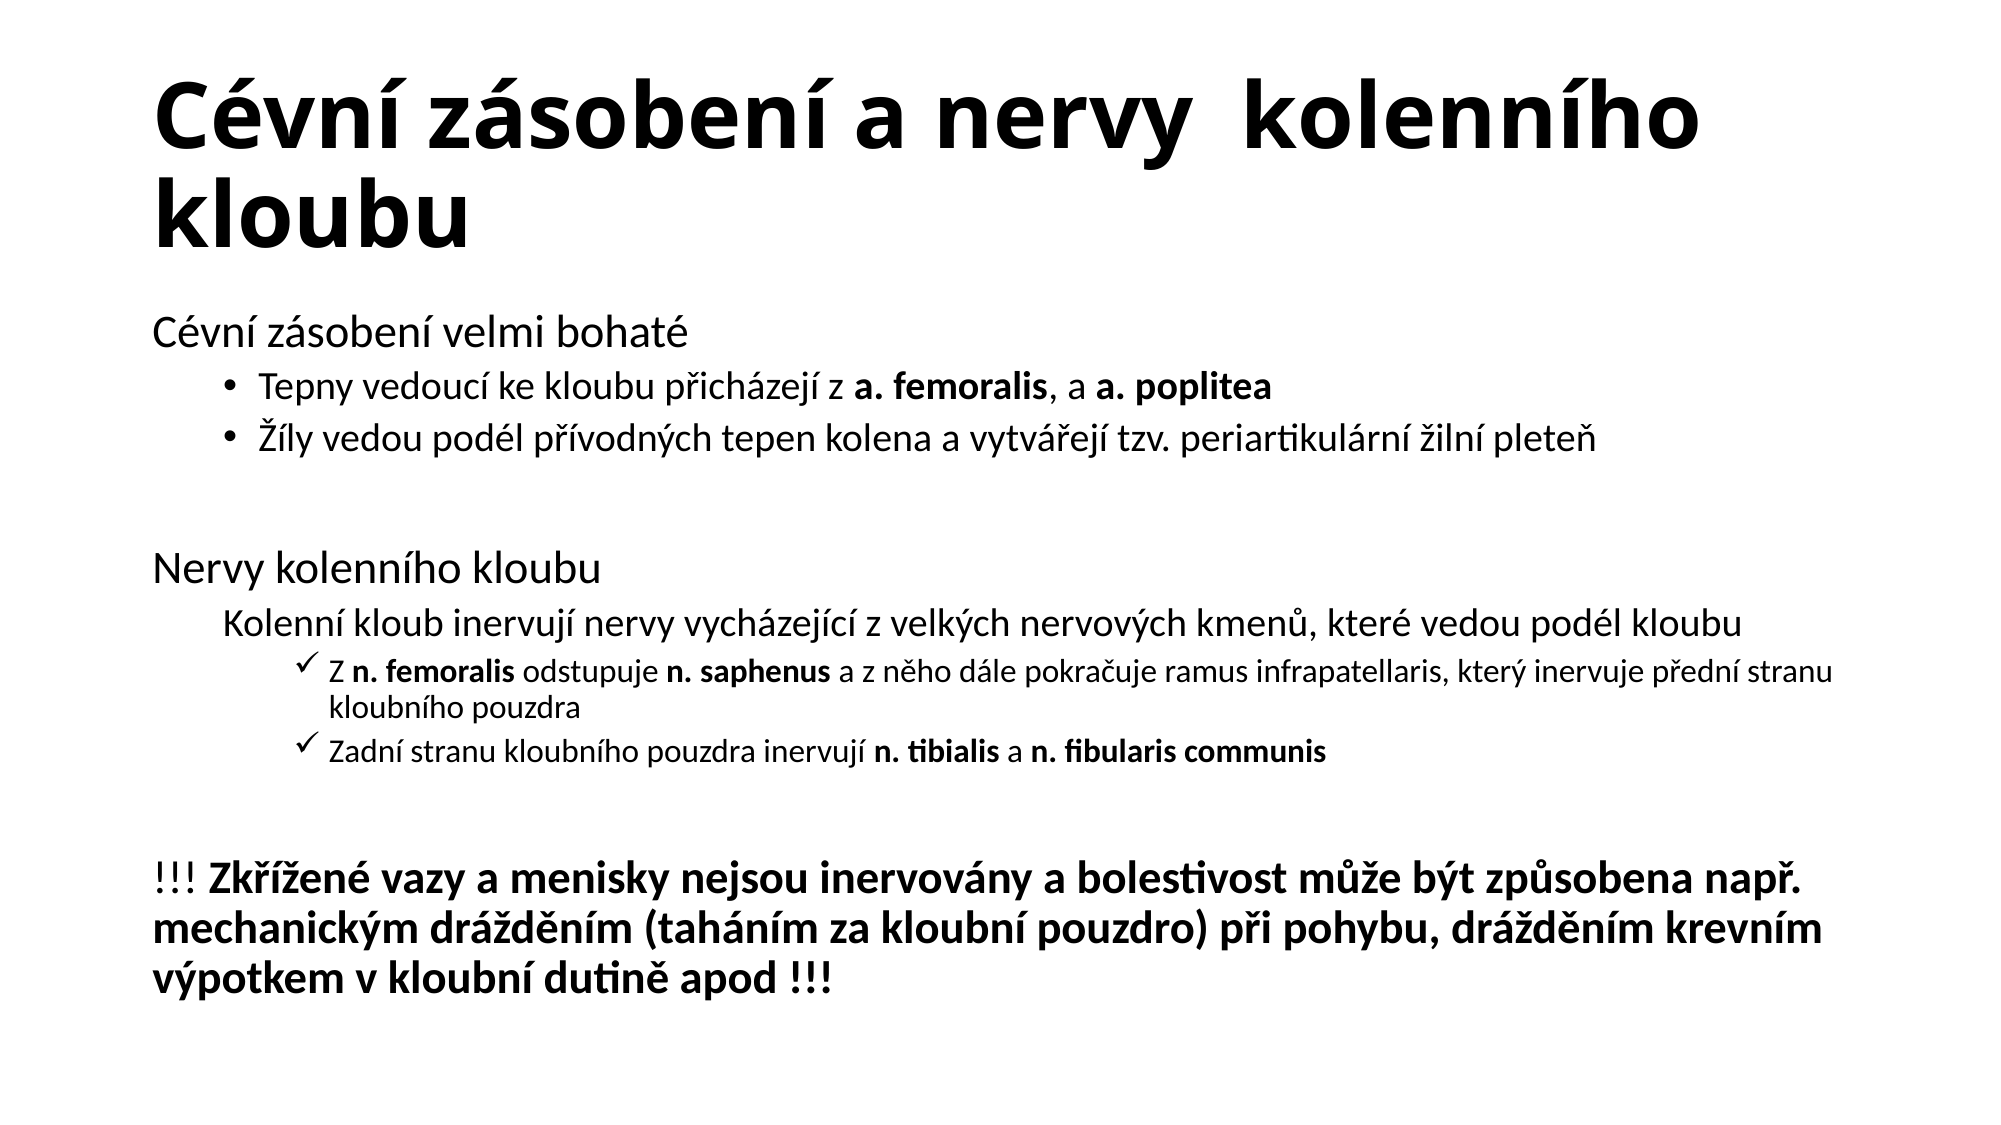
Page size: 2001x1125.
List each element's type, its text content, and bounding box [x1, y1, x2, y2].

list Cévní zásobení velmi bohaté Tepny vedoucí ke kloubu přicházejí z a. femoralis, a a. poplitea Žíly vedou podél přívodných tepen kolena a vytvářejí tzv. periartikulární žilní pleteň Nervy kolenního kloubu Kolenní kloub inervují nervy vycházející z velkých nervových kmenů, které vedou podél kloubu Z n. femoralis odstupuje n. saphenus a z něho dále pokračuje ramus infrapatellaris, který inervuje přední stranu kloubního pouzdra Zadní stranu kloubního pouzdra inervují n. tibialis a n. fibularis communis !!! Zkřížené vazy a menisky nejsou inervovány a bolestivost může být způsobena např. mechanickým drážděním (taháním za kloubní pouzdro) při pohybu, drážděním krevním výpotkem v kloubní dutině apod !!! [137, 299, 1863, 1014]
title Cévní zásobení a nervy kolenního kloubu [137, 59, 1863, 278]
